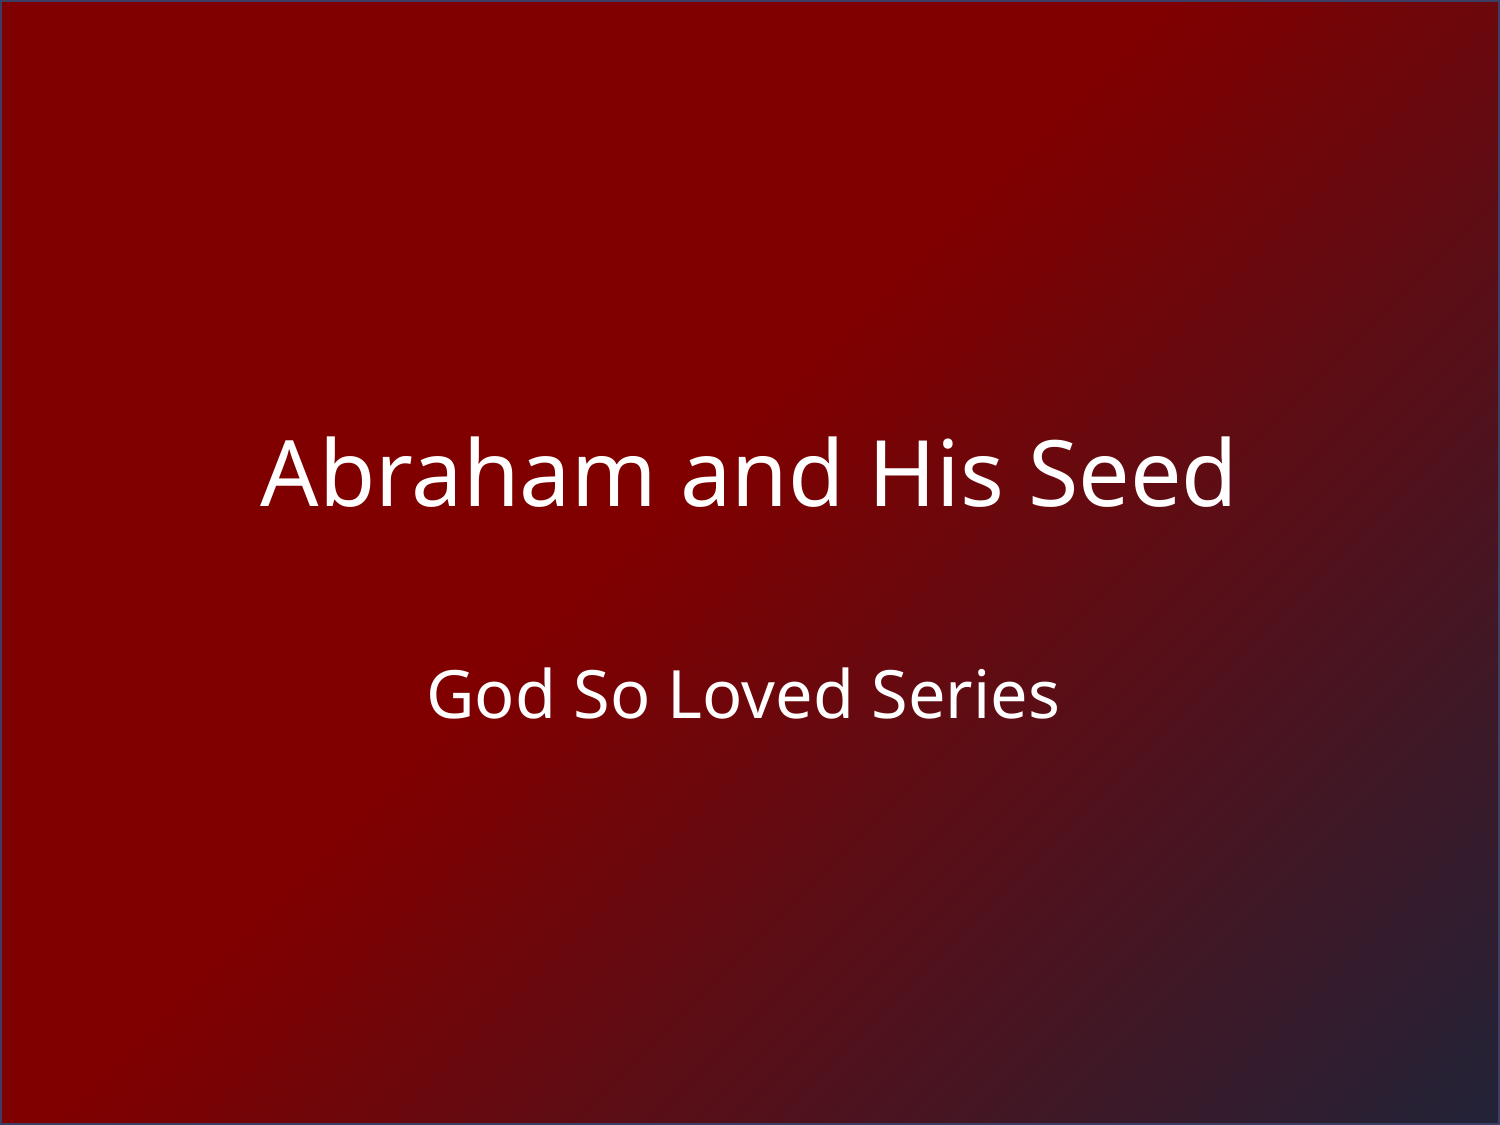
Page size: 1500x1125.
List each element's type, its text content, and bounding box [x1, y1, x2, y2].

text_box [99, 596, 1375, 838]
title Abraham and His Seed [112, 349, 1388, 591]
text_box God So Loved Series [125, 608, 1363, 775]
